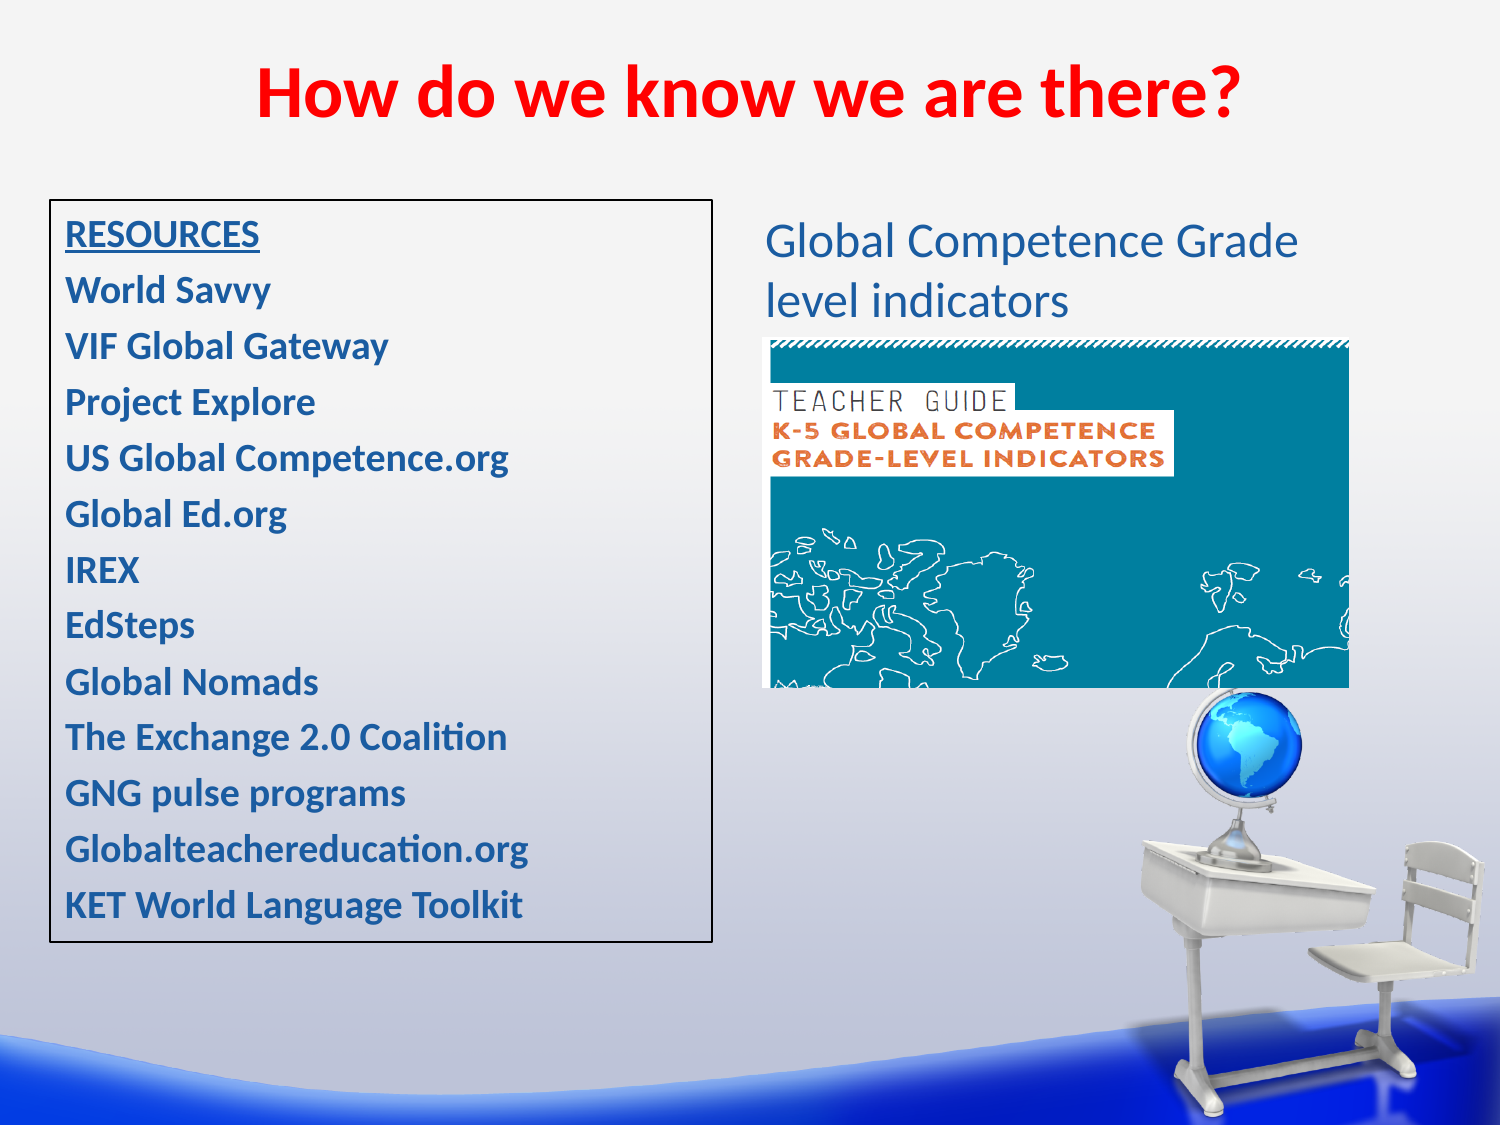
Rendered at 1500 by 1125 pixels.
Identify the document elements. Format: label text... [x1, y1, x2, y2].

title How do we know we are there? [24, 24, 1475, 150]
picture [0, 0, 1500, 1125]
list Global Competence Grade level indicators [750, 200, 1413, 943]
list RESOURCES World Savvy VIF Global Gateway Project Explore US Global Competence.org Global Ed.org IREX EdSteps Global Nomads The Exchange 2.0 Coalition GNG pulse programs Globalteachereducation.org KET World Language Toolkit [50, 200, 713, 943]
